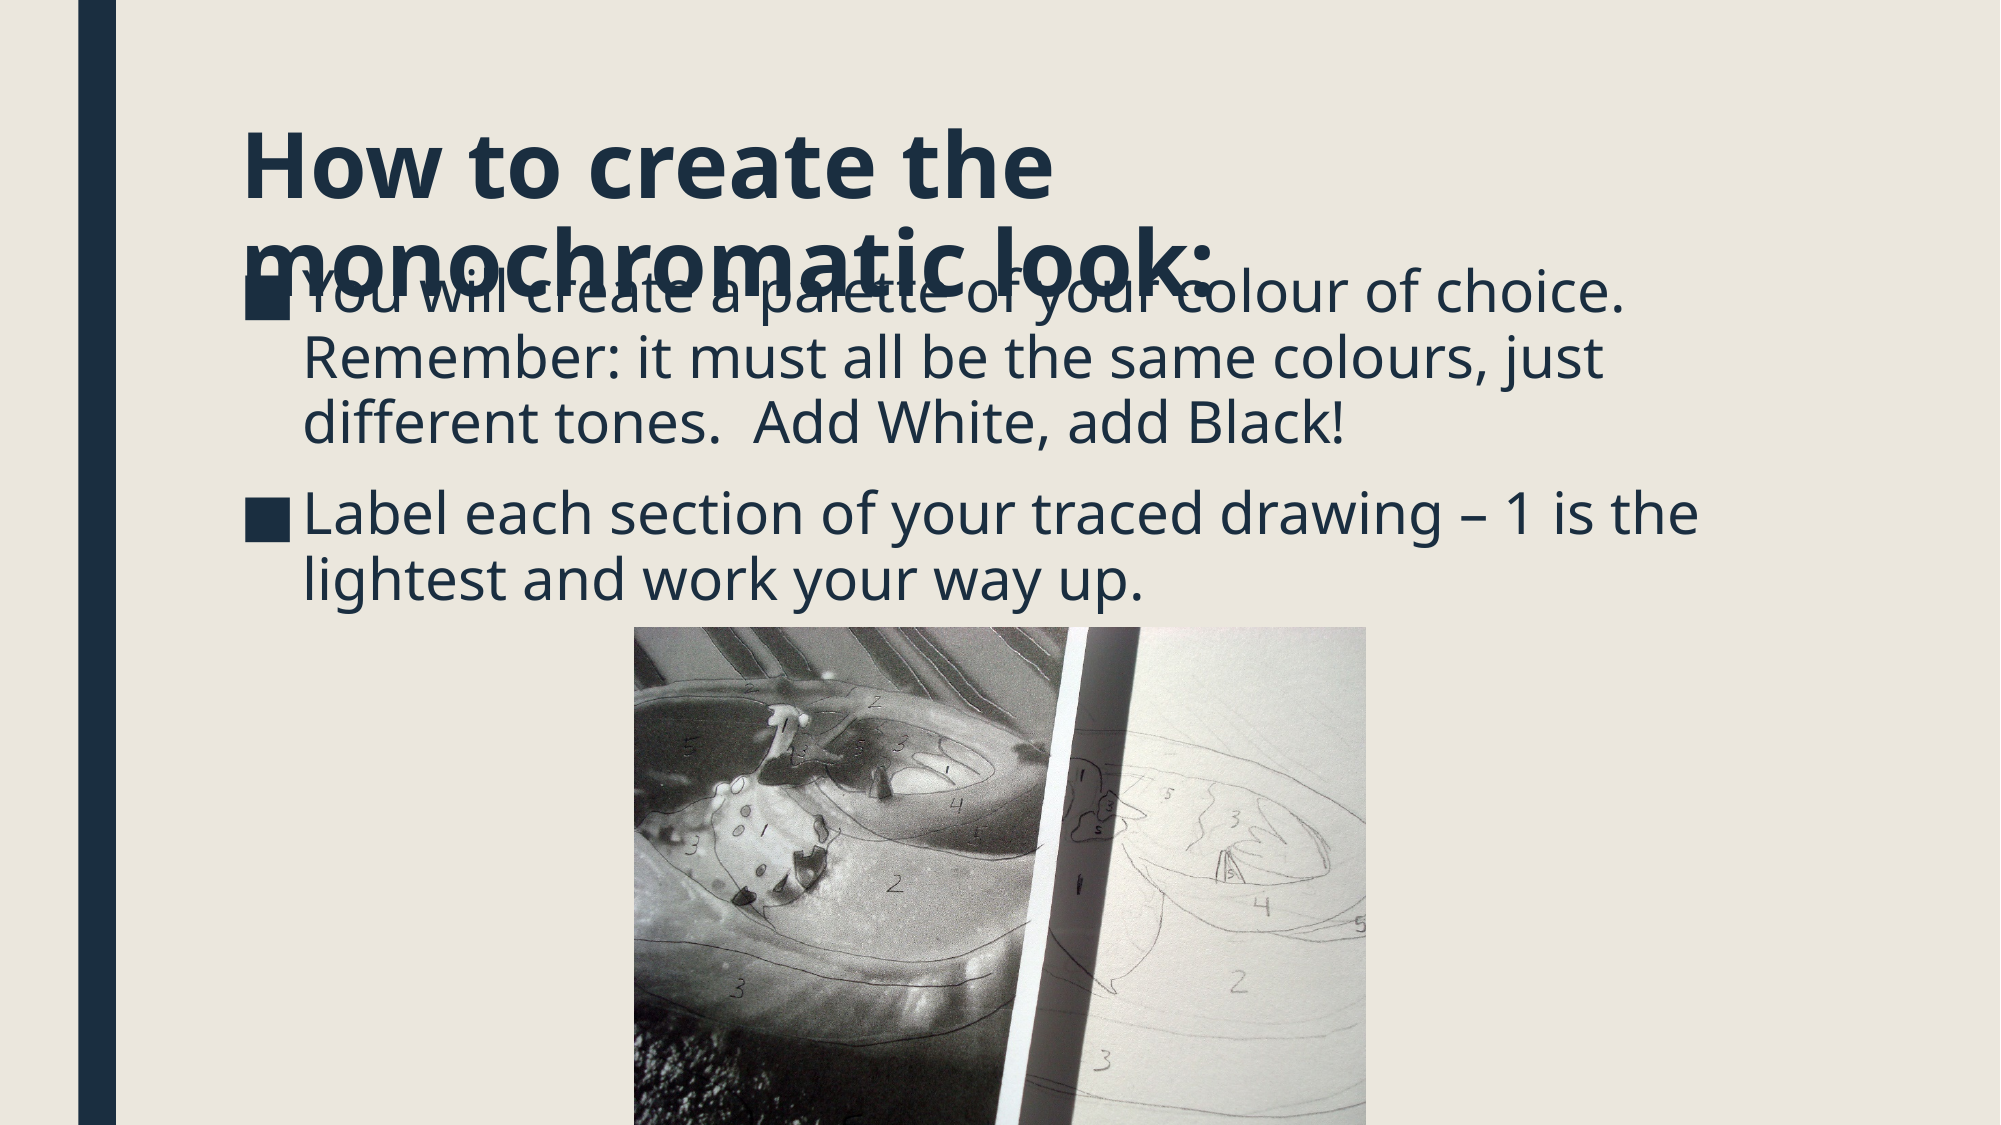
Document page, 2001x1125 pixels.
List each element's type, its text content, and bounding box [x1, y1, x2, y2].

picture [634, 627, 1366, 1125]
title How to create the monochromatic look: [225, 112, 1800, 252]
list You will create a palette of your colour of choice. Remember: it must all be the same colours, just different tones. Add White, add Black! Label each section of your traced drawing – 1 is the lightest and work your way up. [225, 252, 1800, 963]
